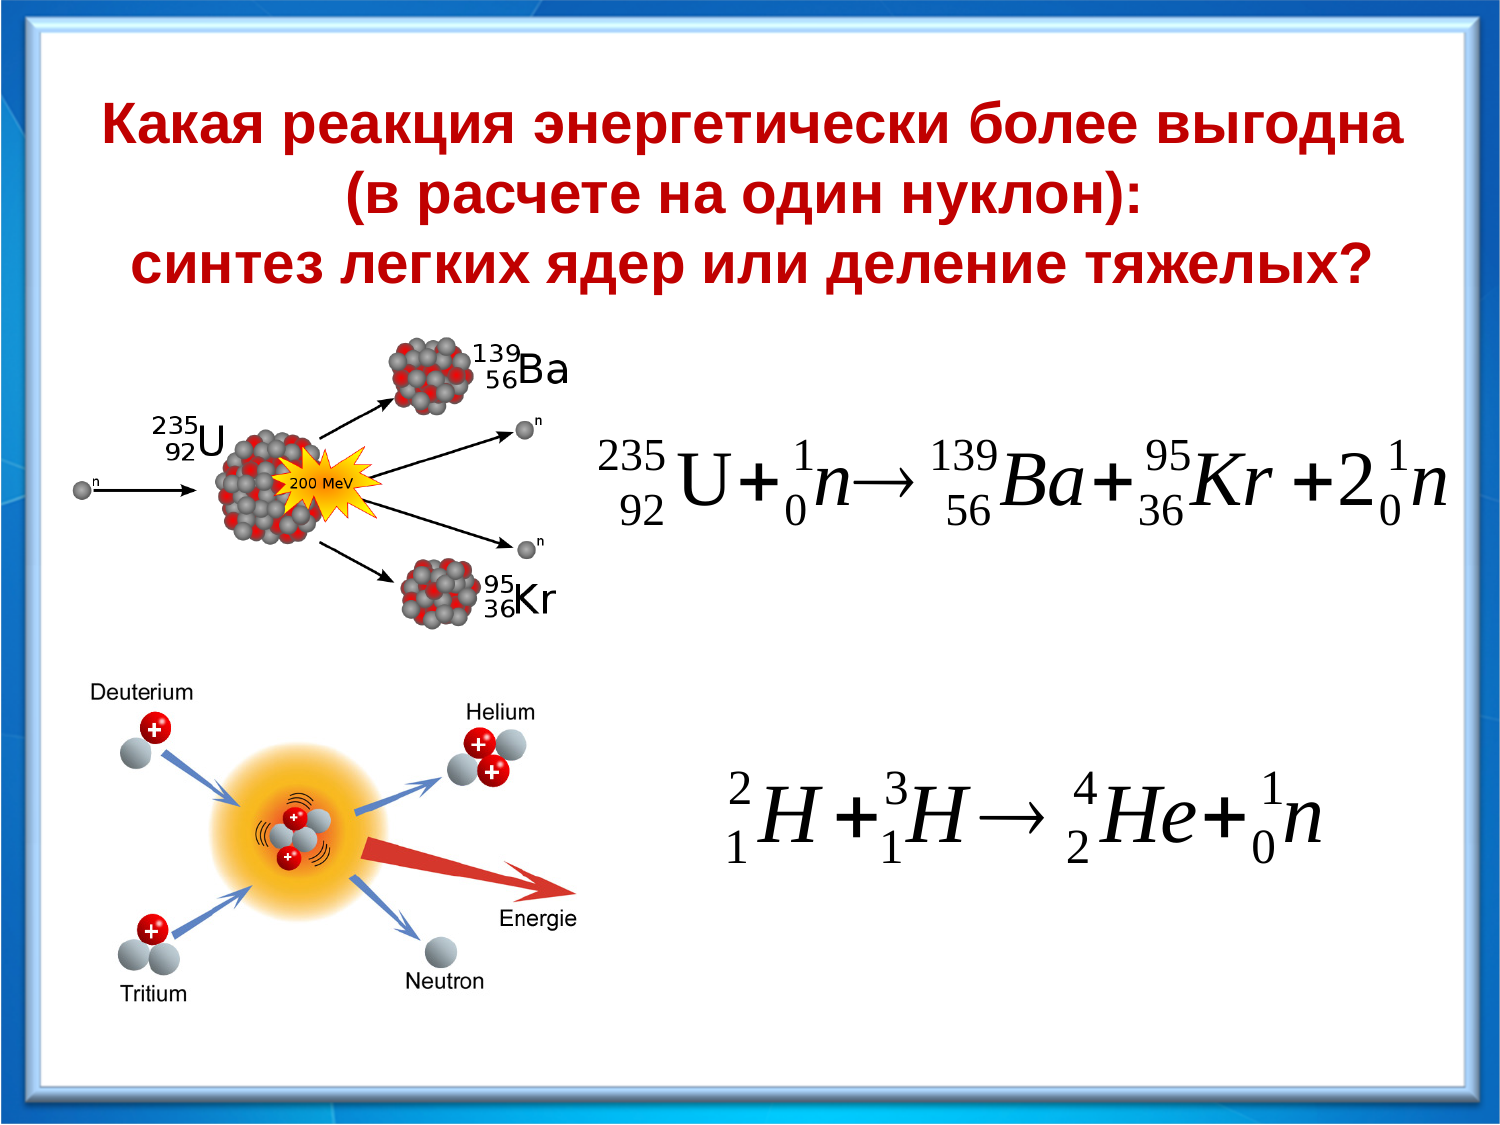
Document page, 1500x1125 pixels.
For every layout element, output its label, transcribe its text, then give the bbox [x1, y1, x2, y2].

text_box Какая реакция энергетически более выгодна (в расчете на один нуклон): синтез легких ядер или деление тяжелых? [82, 78, 1424, 303]
picture [0, 0, 1500, 1125]
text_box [714, 751, 1341, 886]
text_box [584, 420, 1462, 546]
